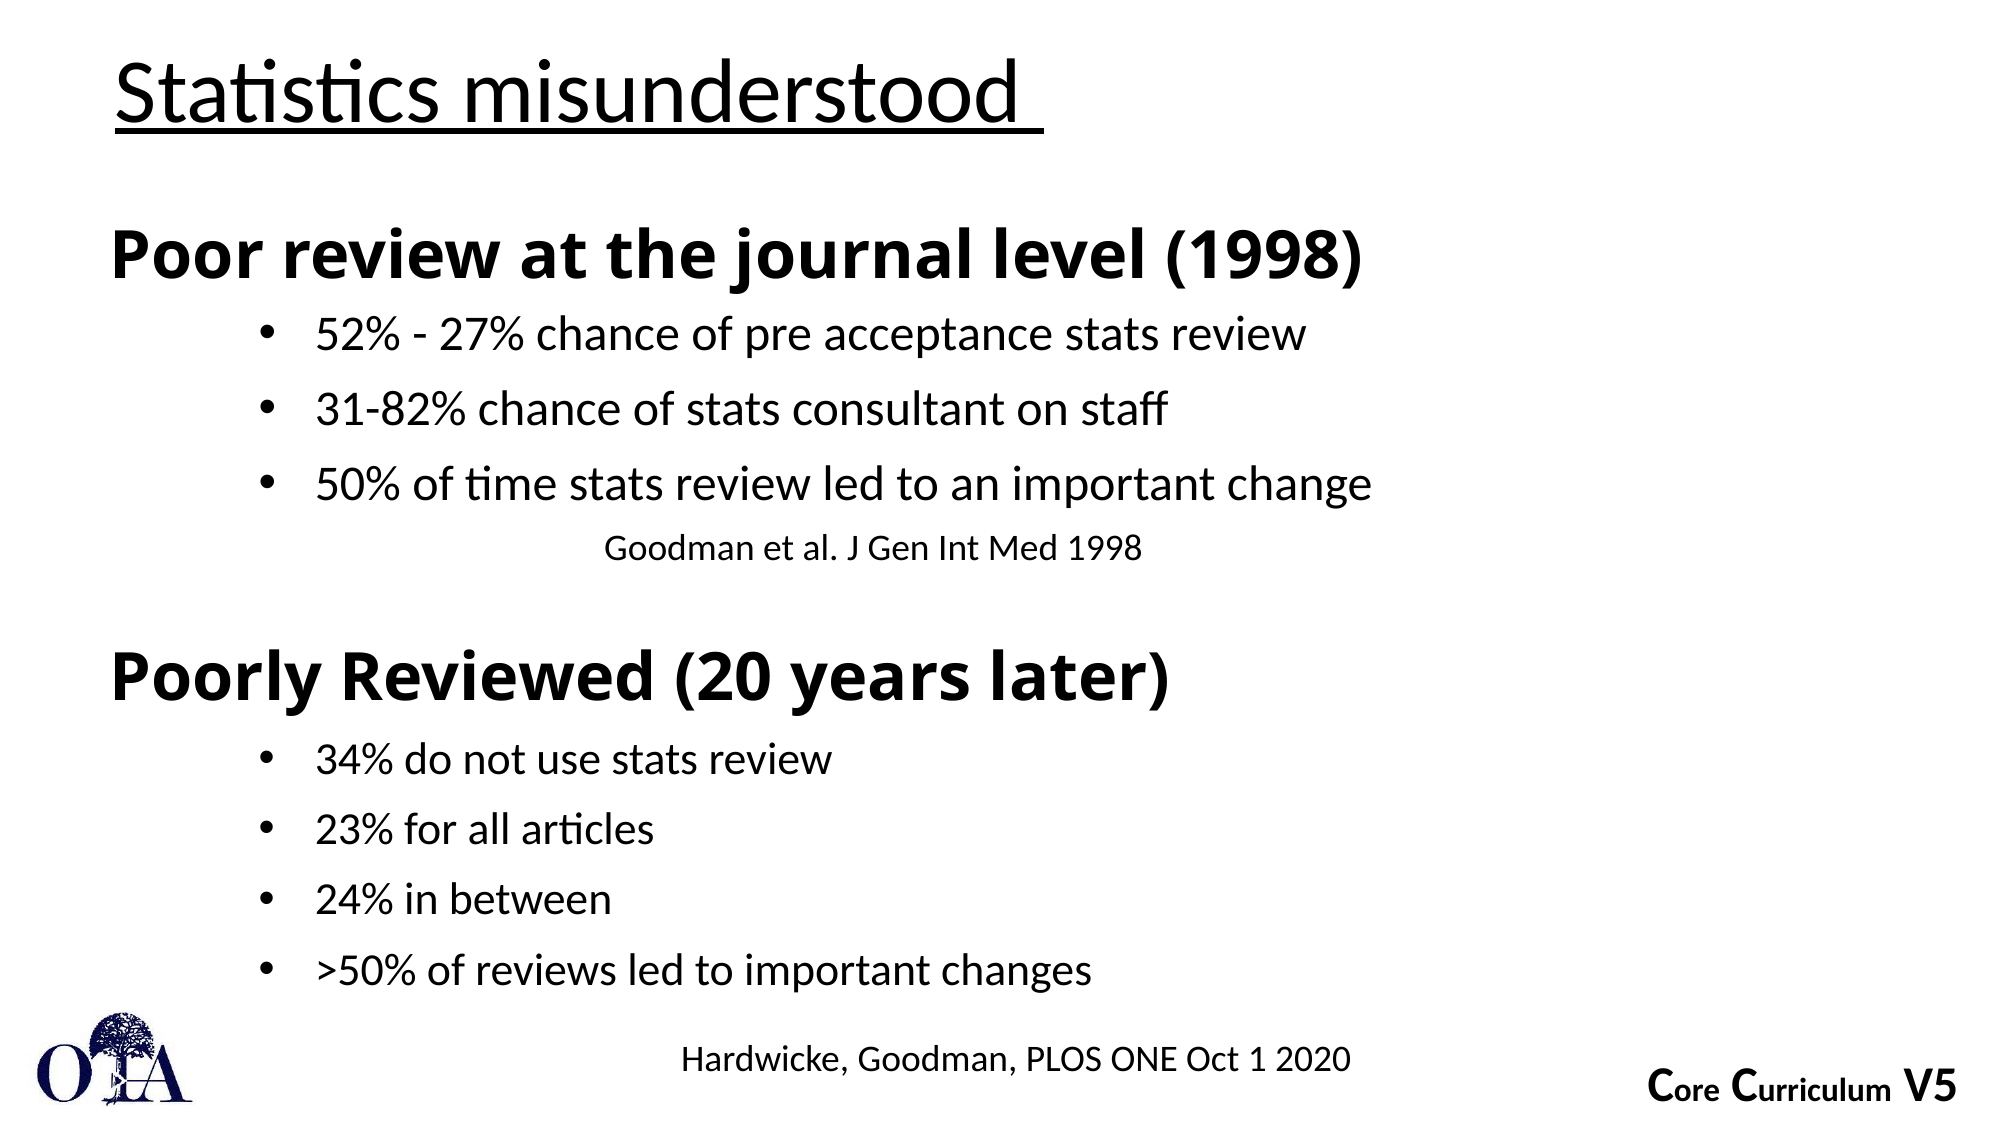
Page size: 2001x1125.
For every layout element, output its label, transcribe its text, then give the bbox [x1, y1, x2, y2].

text_box 34% do not use stats review 23% for all articles 24% in between >50% of reviews led to important changes [243, 727, 1994, 1008]
text_box Hardwicke, Goodman, PLOS ONE Oct 1 2020 [666, 1026, 1367, 1087]
text_box Goodman et al. J Gen Int Med 1998 [589, 515, 1159, 576]
picture [28, 1010, 200, 1108]
text_box Statistics misunderstood [100, 23, 1059, 148]
text_box Poorly Reviewed (20 years later) [94, 576, 1820, 723]
list 52% - 27% chance of pre acceptance stats review 31-82% chance of stats consultant on staff 50% of time stats review led to an important change [243, 300, 1969, 547]
title Poor review at the journal level (1998) [94, 185, 1820, 301]
